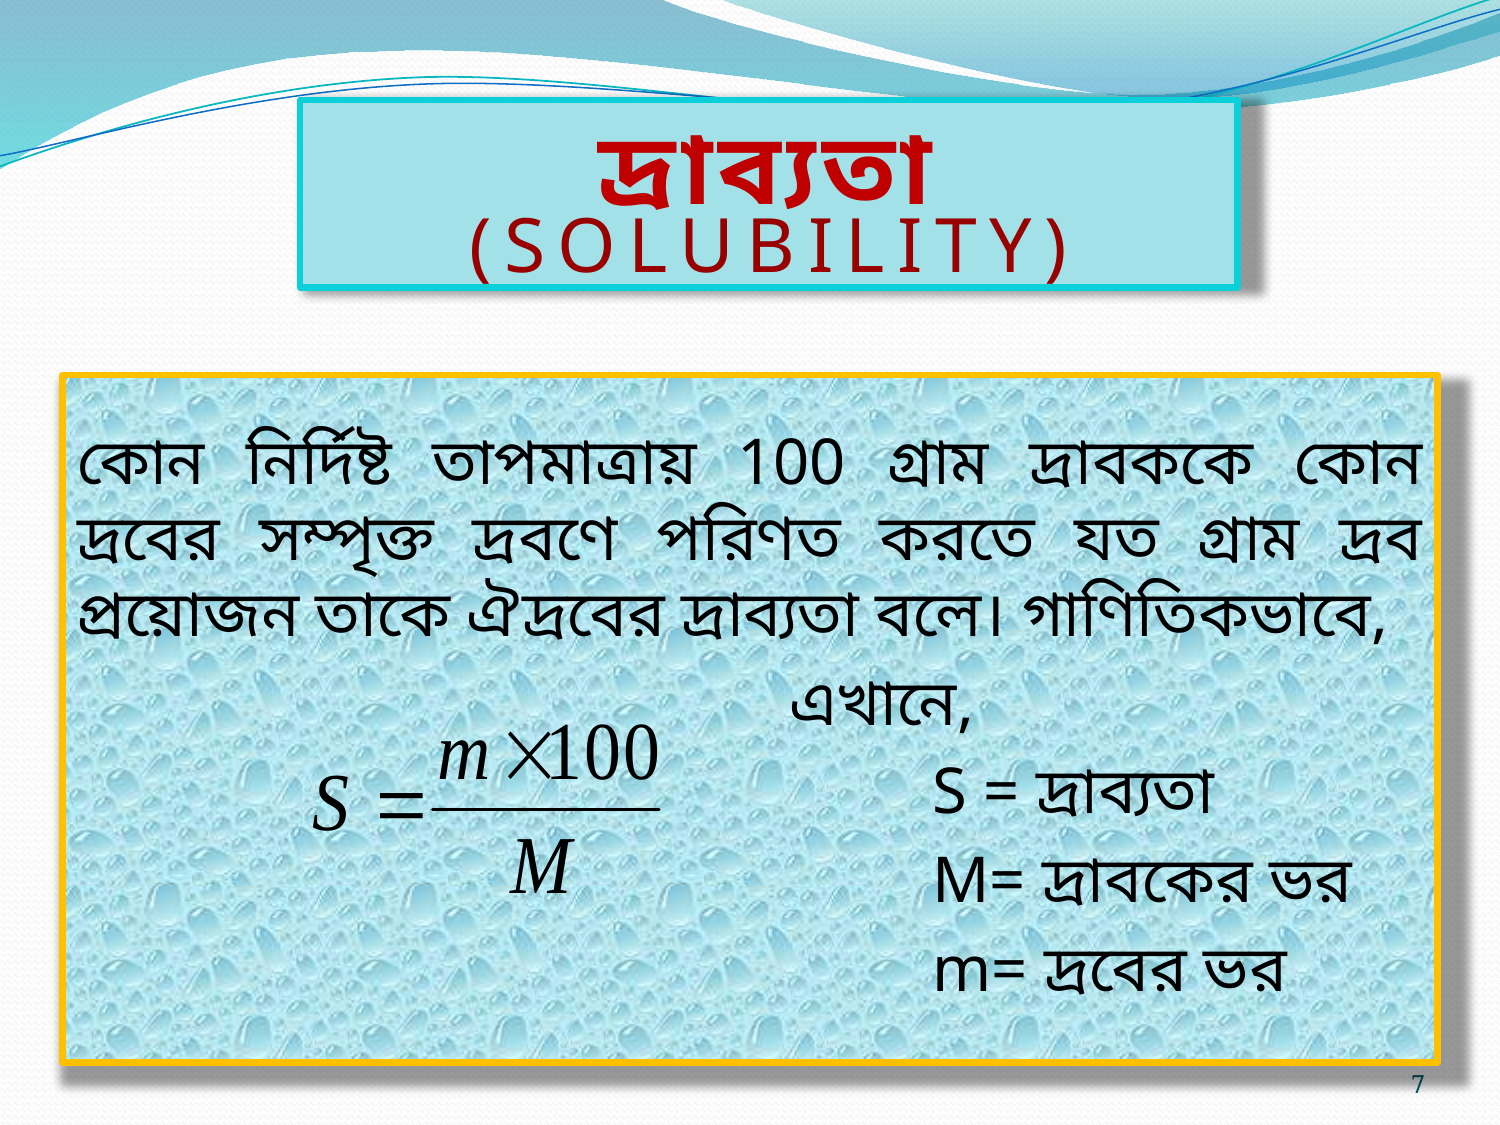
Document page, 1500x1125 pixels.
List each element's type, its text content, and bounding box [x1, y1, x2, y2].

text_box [299, 699, 676, 913]
title দ্রাব্যতা (SOLUBILITY) [299, 99, 1238, 288]
slide_number 7 [1299, 1042, 1425, 1103]
list কোন নির্দিষ্ট তাপমাত্রায় 100 গ্রাম দ্রাবককে কোন দ্রবের সম্পৃক্ত দ্রবণে পরিণত করতে যত গ্রাম দ্রব প্রয়োজন তাকে ঐদ্রবের দ্রাব্যতা বলে। গাণিতিকভাবে, এখানে, S = দ্রাব্যতা M= দ্রাবকের ভর m= দ্রবের ভর [62, 375, 1438, 1063]
